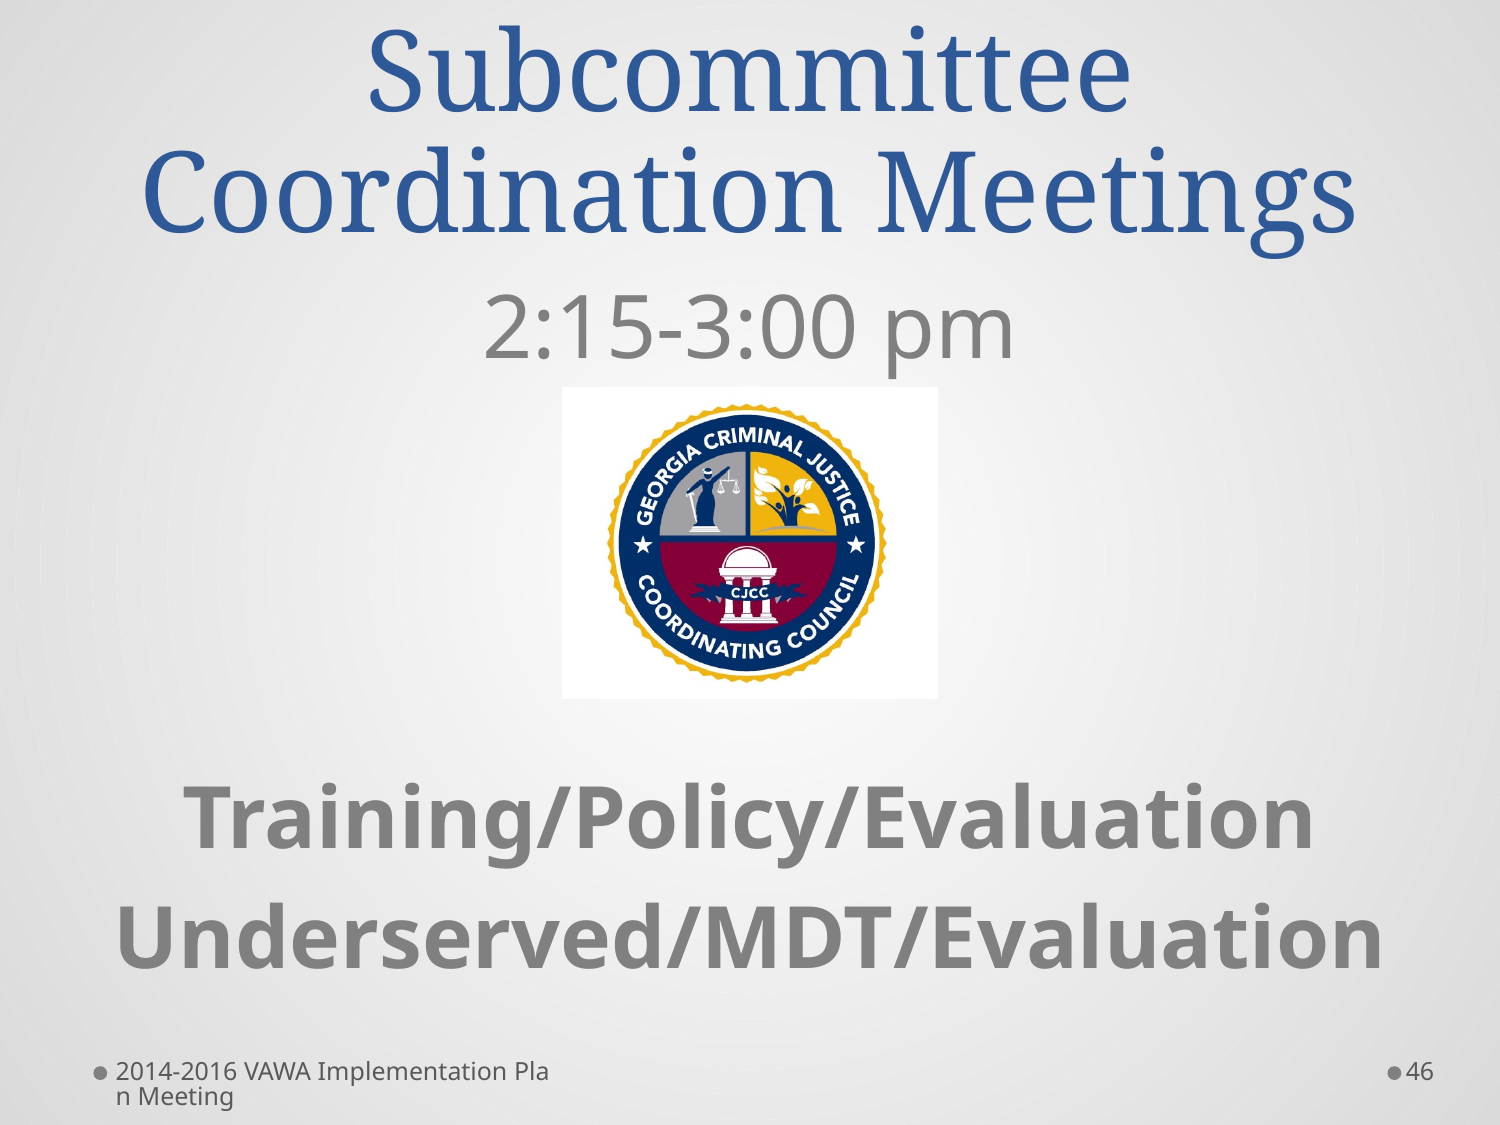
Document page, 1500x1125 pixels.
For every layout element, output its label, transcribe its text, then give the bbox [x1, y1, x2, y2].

picture [562, 387, 938, 699]
title Subcommittee Coordination Meetings [75, 0, 1425, 262]
footer 2014-2016 VAWA Implementation Plan Meeting [108, 1042, 576, 1103]
list 2:15-3:00 pm Training/Policy/Evaluation Underserved/MDT/Evaluation [75, 262, 1425, 1005]
slide_number 46 [1401, 1042, 1494, 1103]
